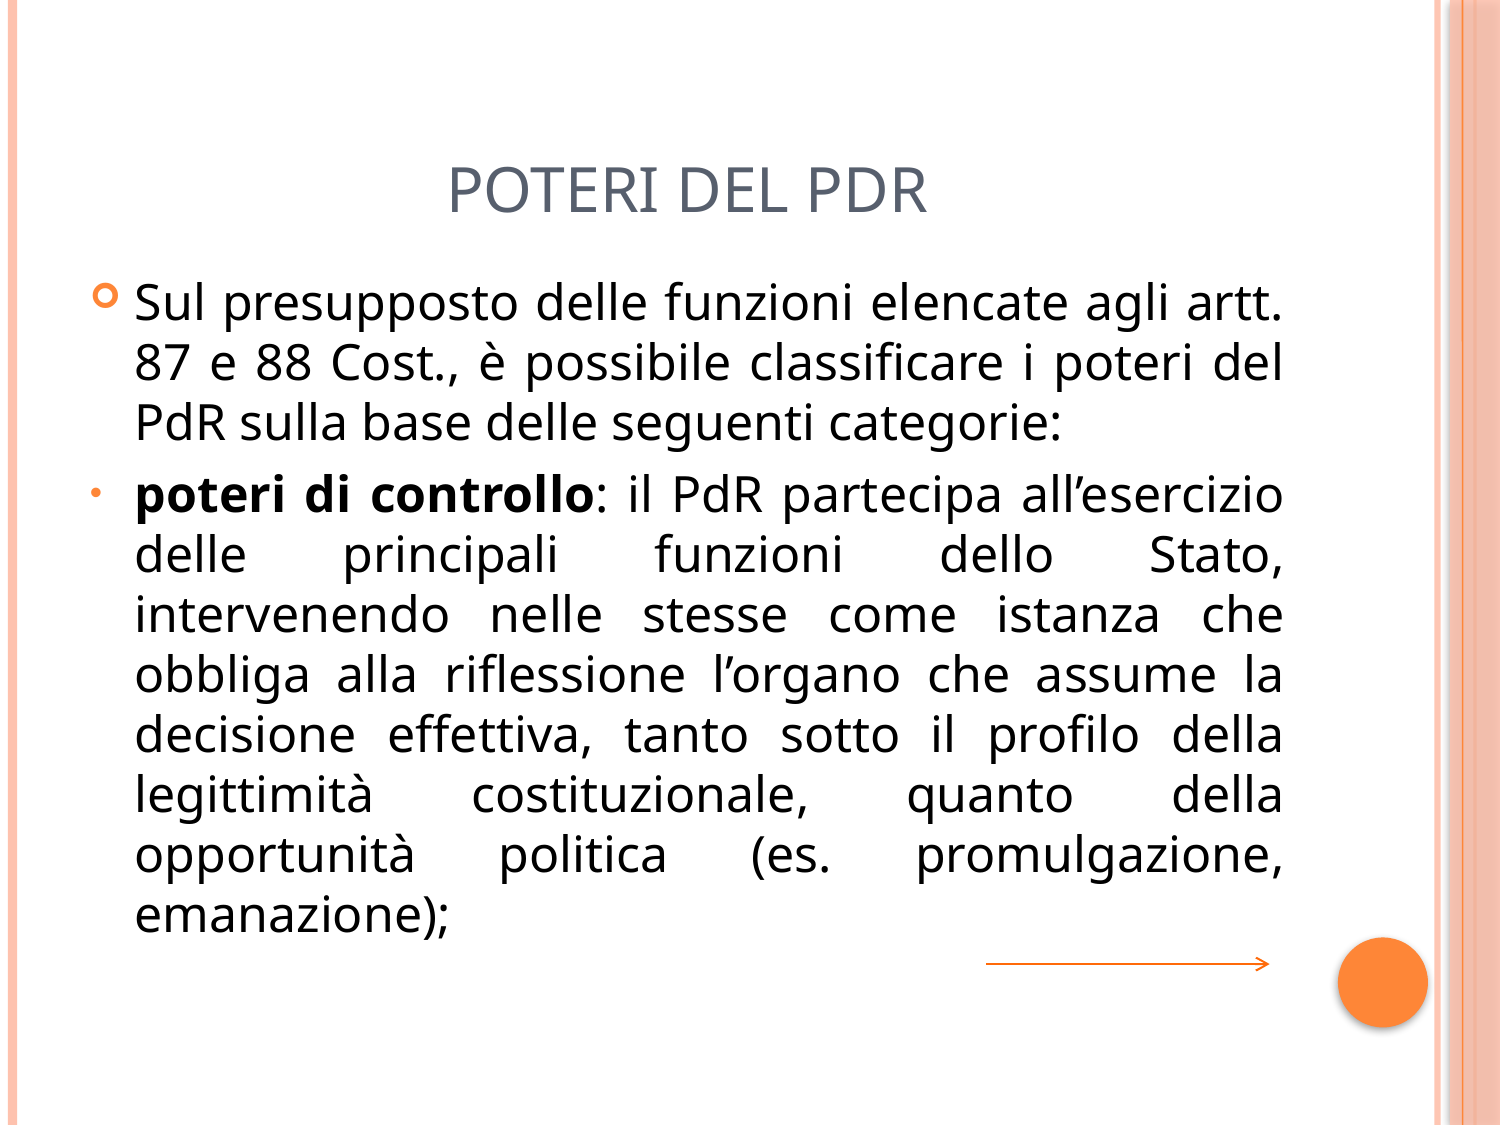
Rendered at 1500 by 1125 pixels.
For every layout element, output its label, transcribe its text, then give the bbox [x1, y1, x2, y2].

title Poteri del PdR [75, 45, 1300, 233]
list Sul presupposto delle funzioni elencate agli artt. 87 e 88 Cost., è possibile classificare i poteri del PdR sulla base delle seguenti categorie: poteri di controllo: il PdR partecipa all’esercizio delle principali funzioni dello Stato, intervenendo nelle stesse come istanza che obbliga alla riflessione l’organo che assume la decisione effettiva, tanto sotto il profilo della legittimità costituzionale, quanto della opportunità politica (es. promulgazione, emanazione); [75, 262, 1300, 1062]
